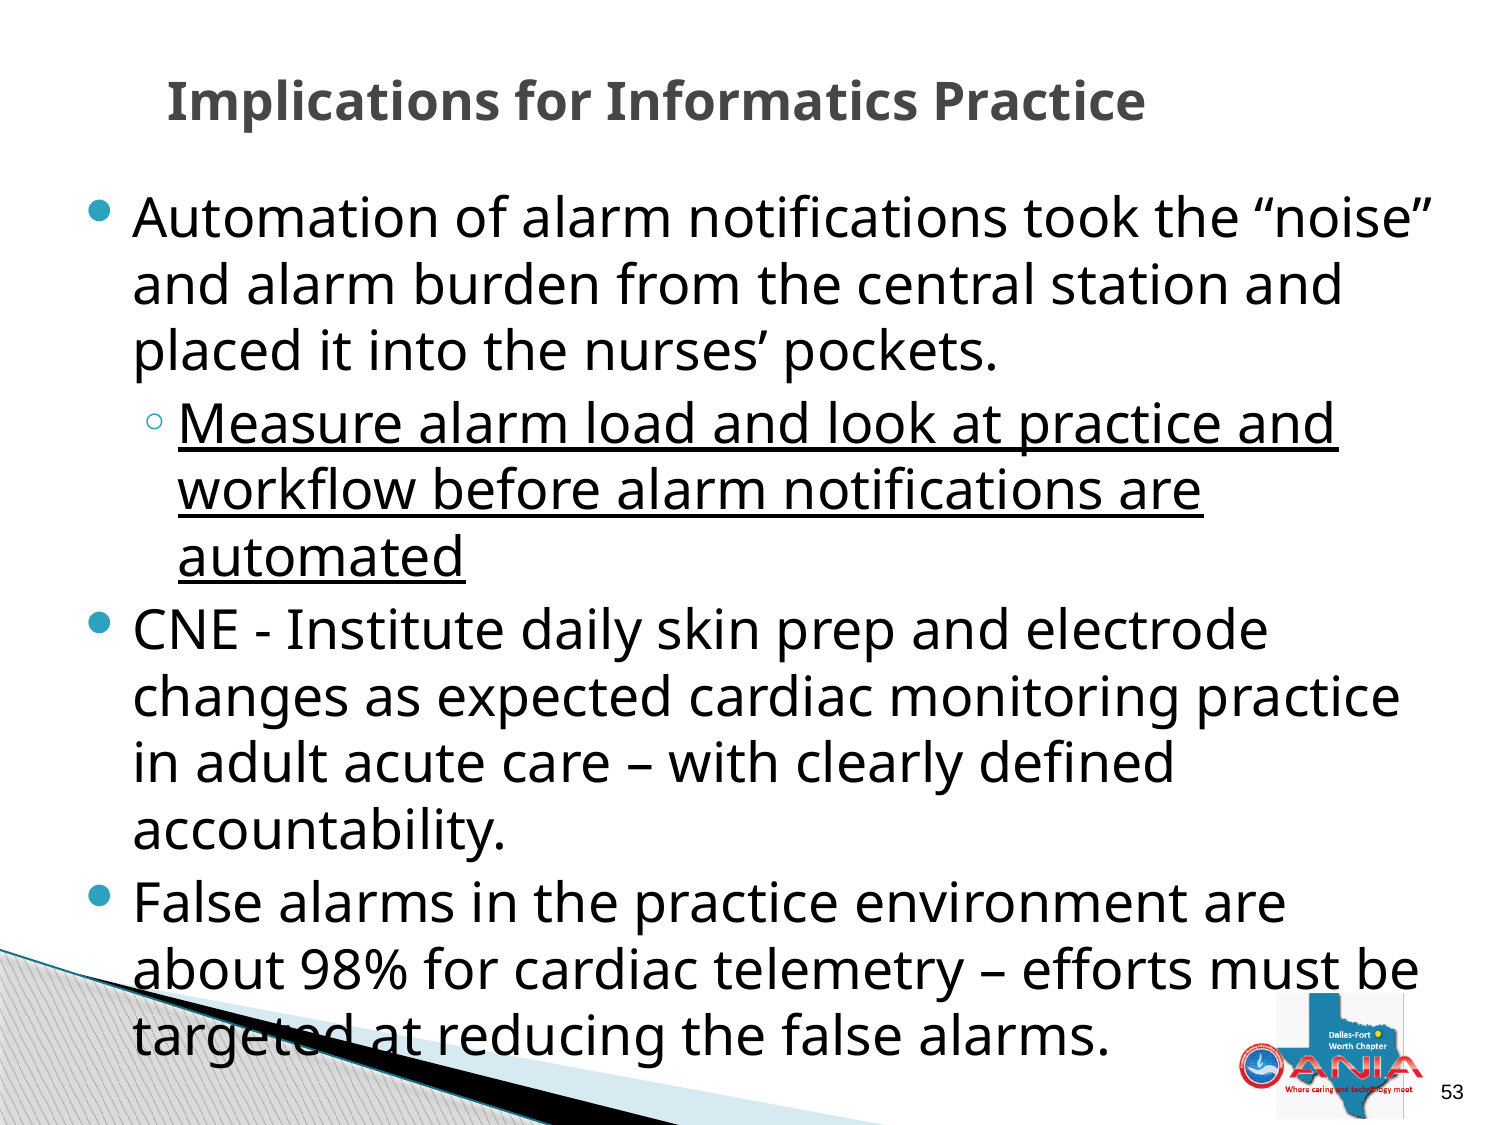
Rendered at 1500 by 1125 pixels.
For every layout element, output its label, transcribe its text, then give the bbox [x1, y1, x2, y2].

title Implications for Informatics Practice [152, 39, 1383, 158]
picture [1238, 1075, 1425, 1119]
list Automation of alarm notifications took the “noise” and alarm burden from the central station and placed it into the nurses’ pockets. Measure alarm load and look at practice and workflow before alarm notifications are automated CNE - Institute daily skin prep and electrode changes as expected cardiac monitoring practice in adult acute care – with clearly defined accountability. False alarms in the practice environment are about 98% for cardiac telemetry – efforts must be targeted at reducing the false alarms. [56, 174, 1466, 1075]
slide_number 52 [1418, 1051, 1479, 1112]
